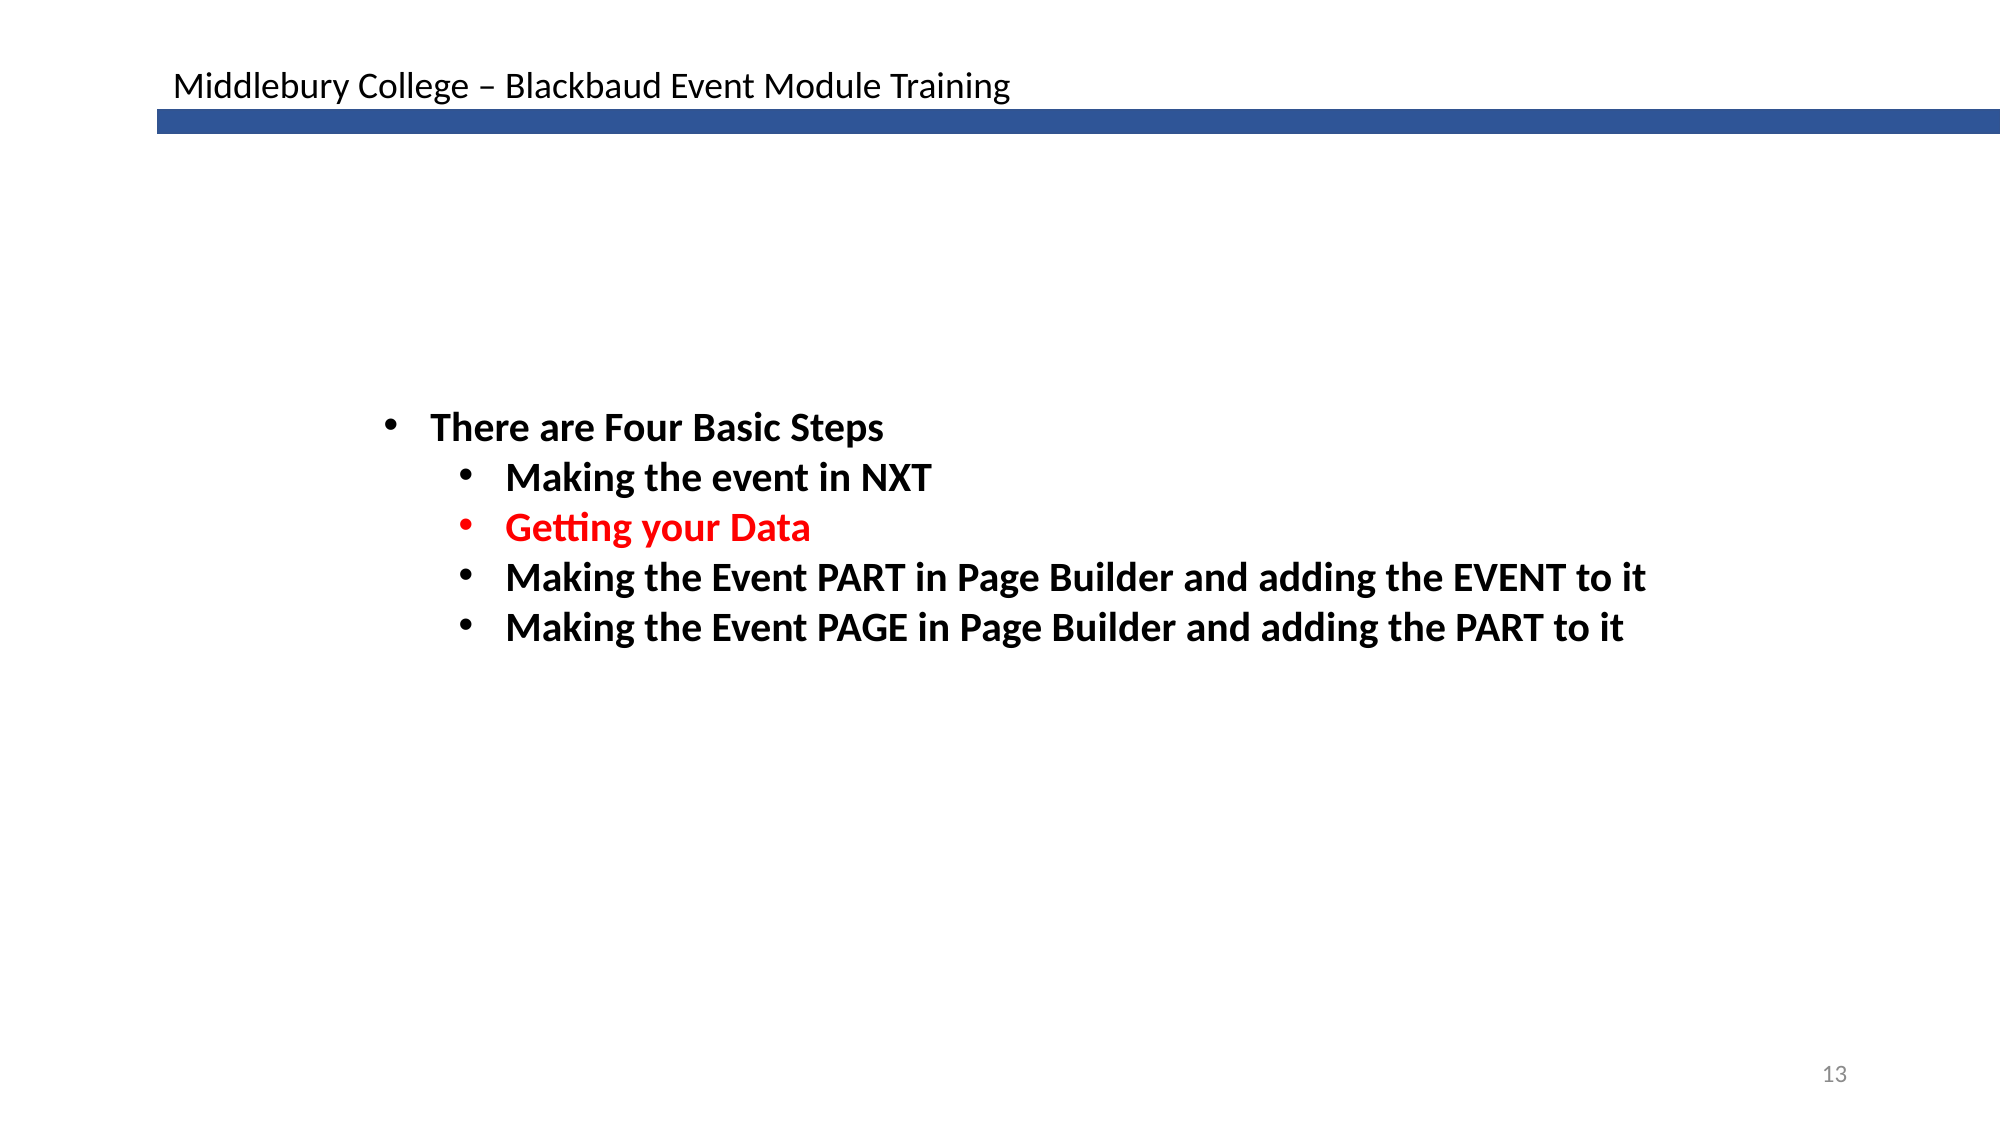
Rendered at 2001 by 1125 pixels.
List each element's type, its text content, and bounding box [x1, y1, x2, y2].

text_box There are Four Basic Steps Making the event in NXT Getting your Data Making the Event PART in Page Builder and adding the EVENT to it Making the Event PAGE in Page Builder and adding the PART to it [368, 392, 1685, 657]
slide_number 13 [1412, 1042, 1863, 1103]
text_box [157, 109, 2000, 134]
text_box Middlebury College – Blackbaud Event Module Training [158, 53, 1975, 114]
